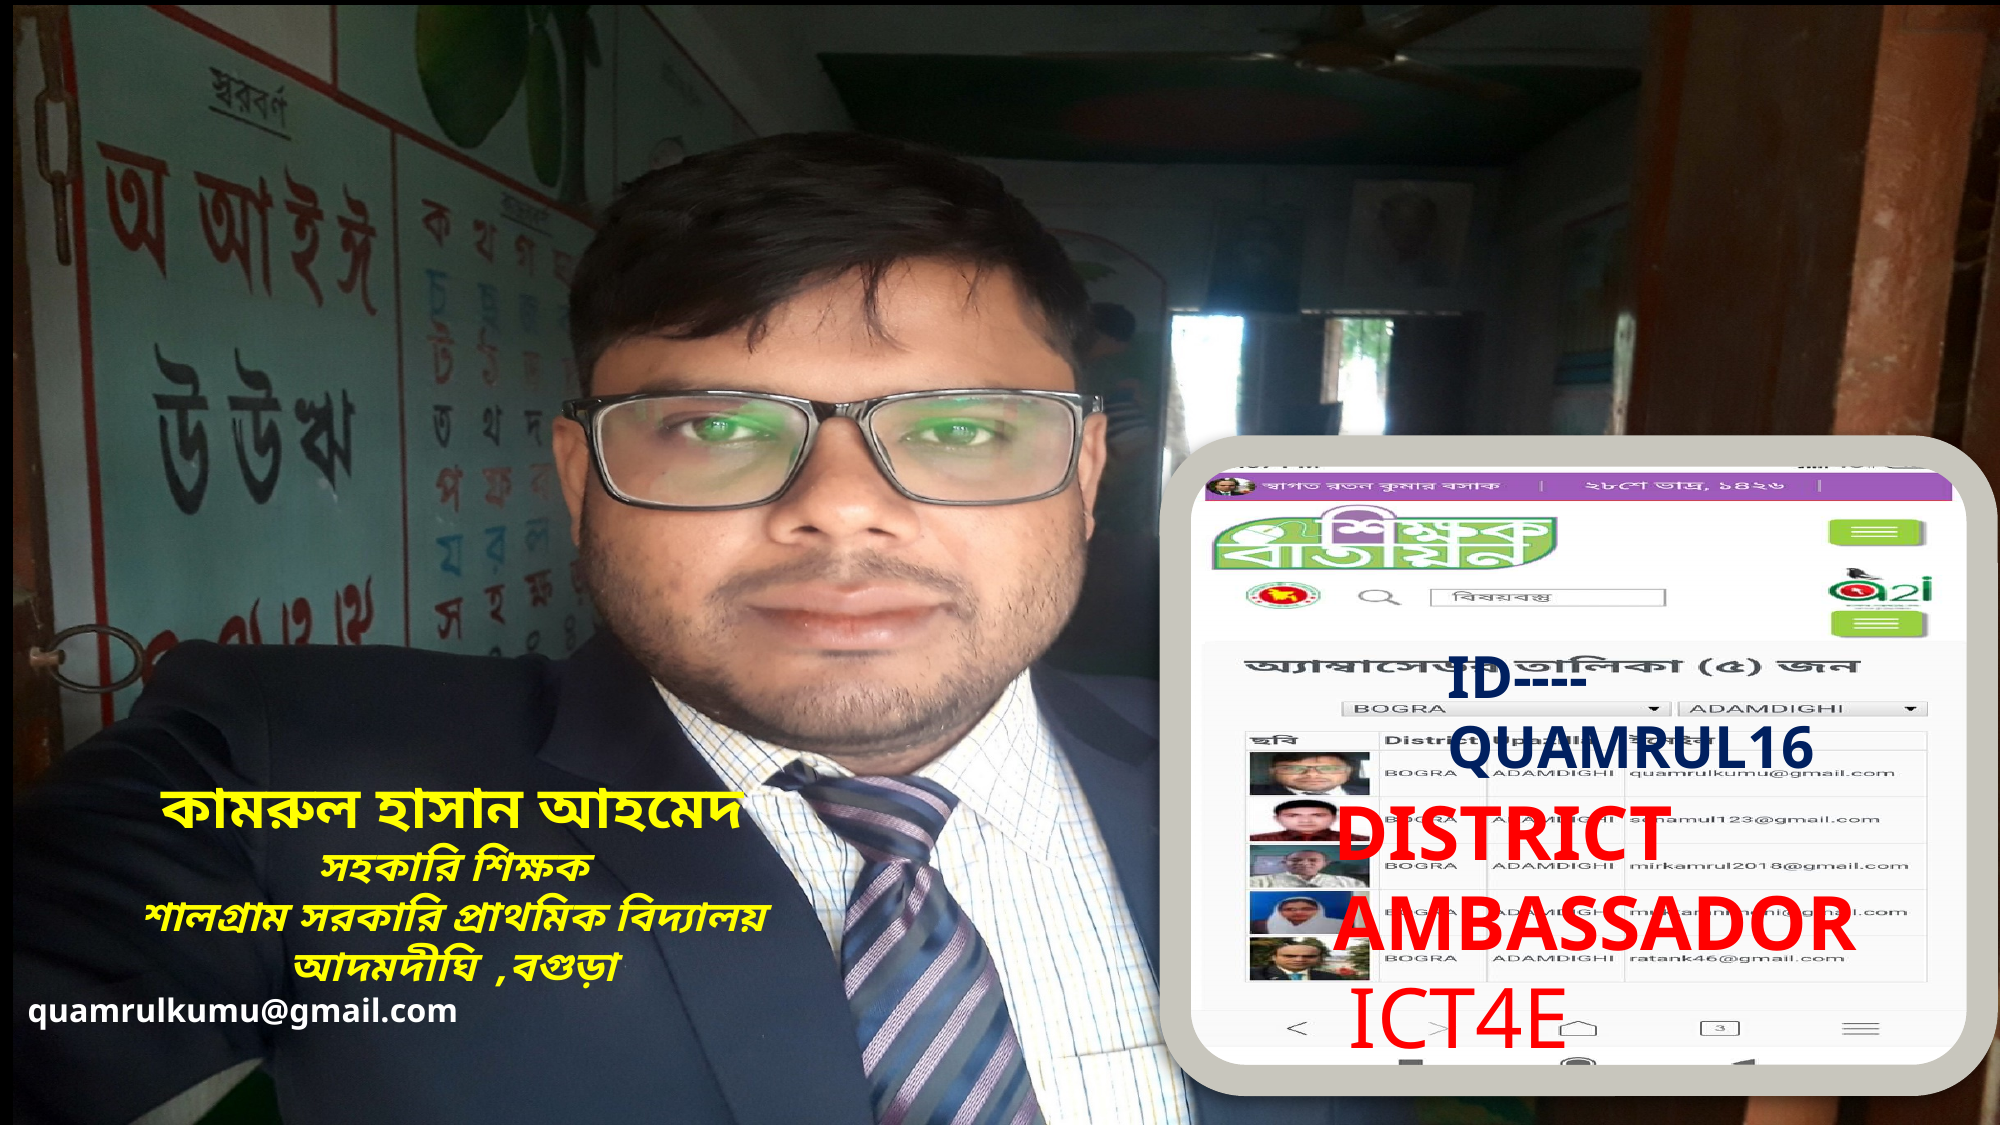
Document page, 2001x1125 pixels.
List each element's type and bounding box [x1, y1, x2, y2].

picture [12, 4, 2000, 1125]
text_box [1175, 450, 2000, 1112]
